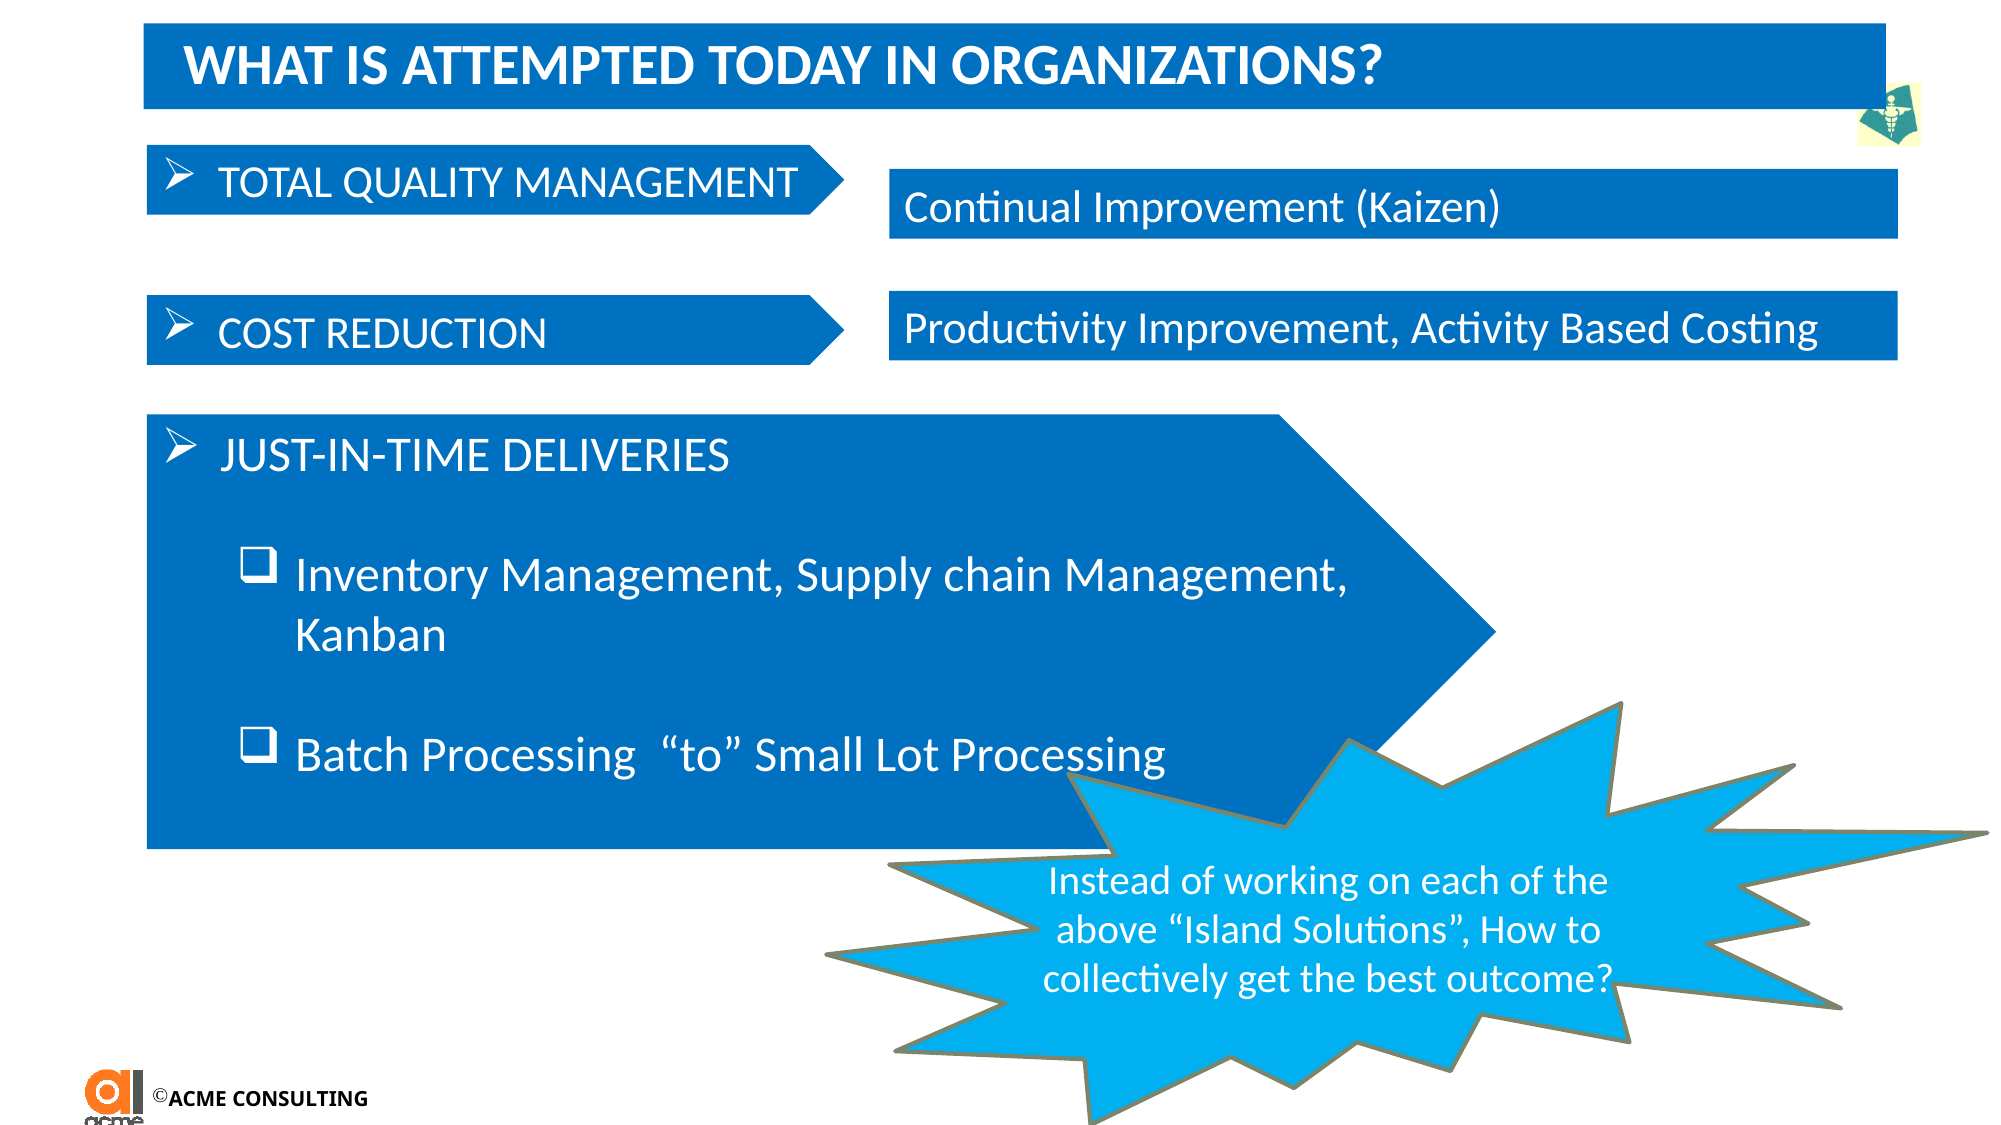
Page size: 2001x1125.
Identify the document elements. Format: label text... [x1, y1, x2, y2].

text_box TOTAL QUALITY MANAGEMENT [146, 144, 845, 215]
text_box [825, 702, 1988, 1125]
text_box WHAT IS ATTEMPTED TODAY IN ORGANIZATIONS? [168, 19, 1400, 104]
picture [1828, 53, 1950, 175]
text_box COST REDUCTION [146, 295, 845, 365]
text_box Productivity Improvement, Activity Based Costing [889, 290, 1898, 361]
picture [82, 1067, 144, 1125]
text_box Continual Improvement (Kaizen) [889, 168, 1898, 239]
text_box JUST-IN-TIME DELIVERIES Inventory Management, Supply chain Management, Kanban Batch Processing “to” Small Lot Processing [146, 414, 1497, 850]
